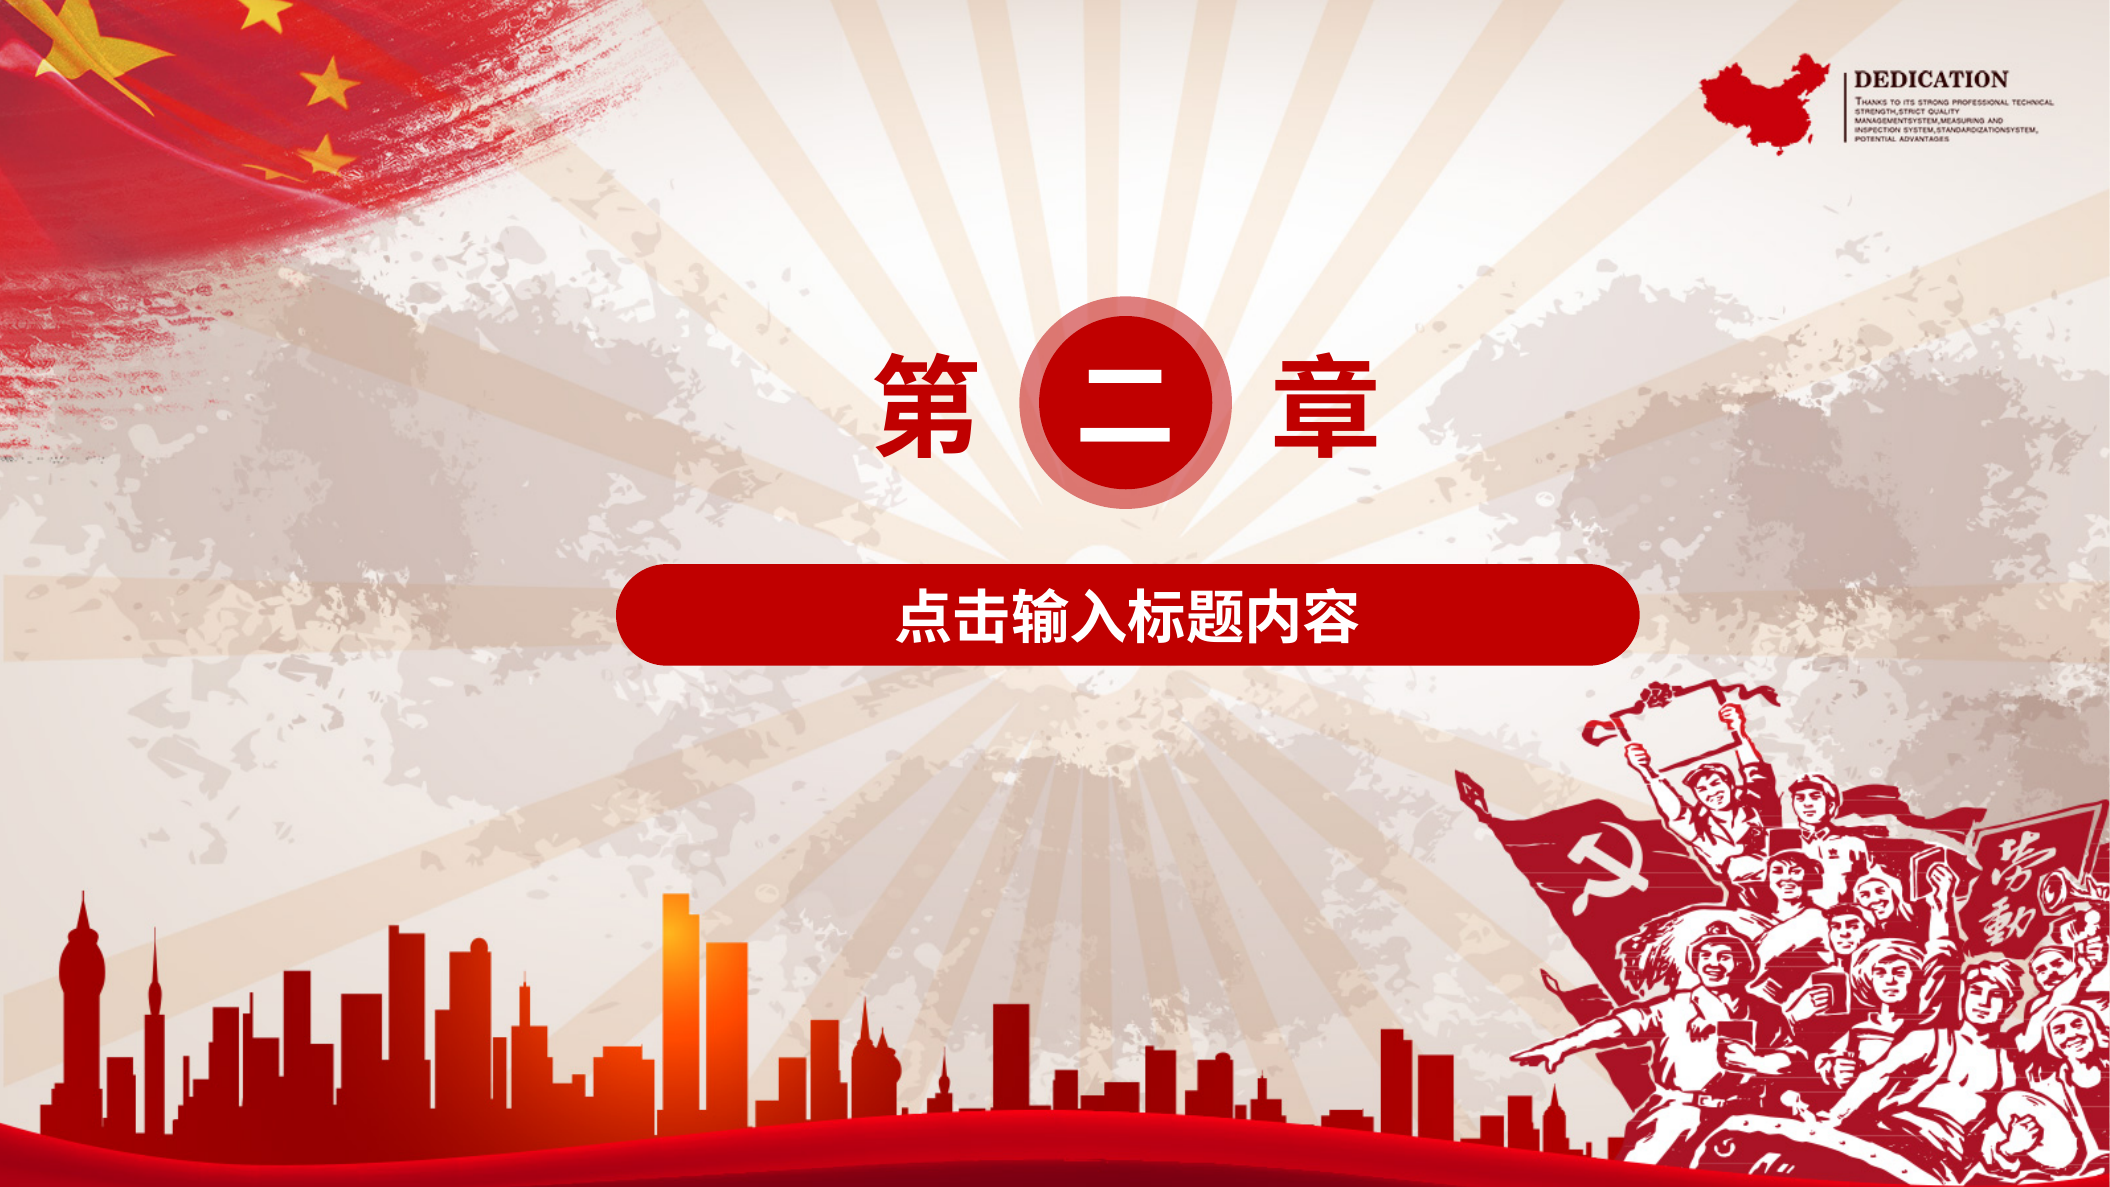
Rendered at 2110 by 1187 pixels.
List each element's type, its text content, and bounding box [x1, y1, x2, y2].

picture [0, 0, 2110, 1187]
text_box 点击输入标题内容 [616, 564, 1640, 666]
text_box 章 [1264, 327, 1421, 482]
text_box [988, 296, 1264, 509]
text_box 第 [822, 327, 988, 482]
